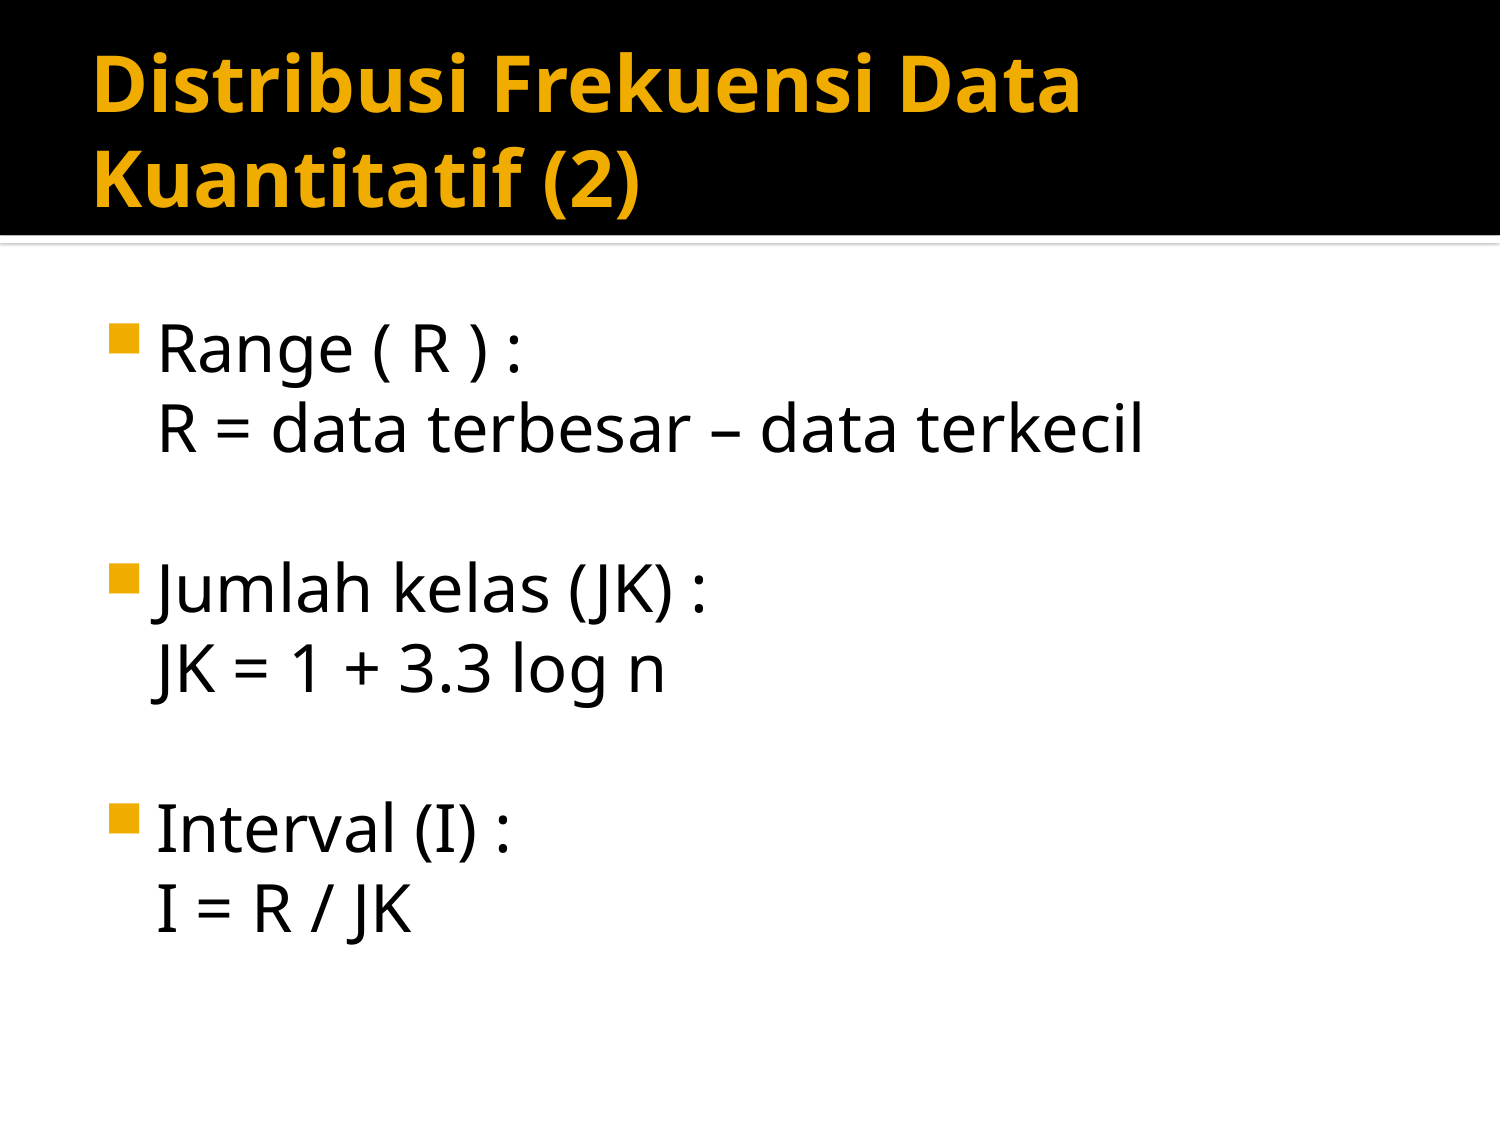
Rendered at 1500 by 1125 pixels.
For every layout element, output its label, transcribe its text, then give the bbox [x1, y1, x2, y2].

list Range ( R ) : R = data terbesar – data terkecil Jumlah kelas (JK) : JK = 1 + 3.3 log n Interval (I) : I = R / JK [75, 291, 1425, 1050]
title Distribusi Frekuensi Data Kuantitatif (2) [75, 25, 1425, 231]
